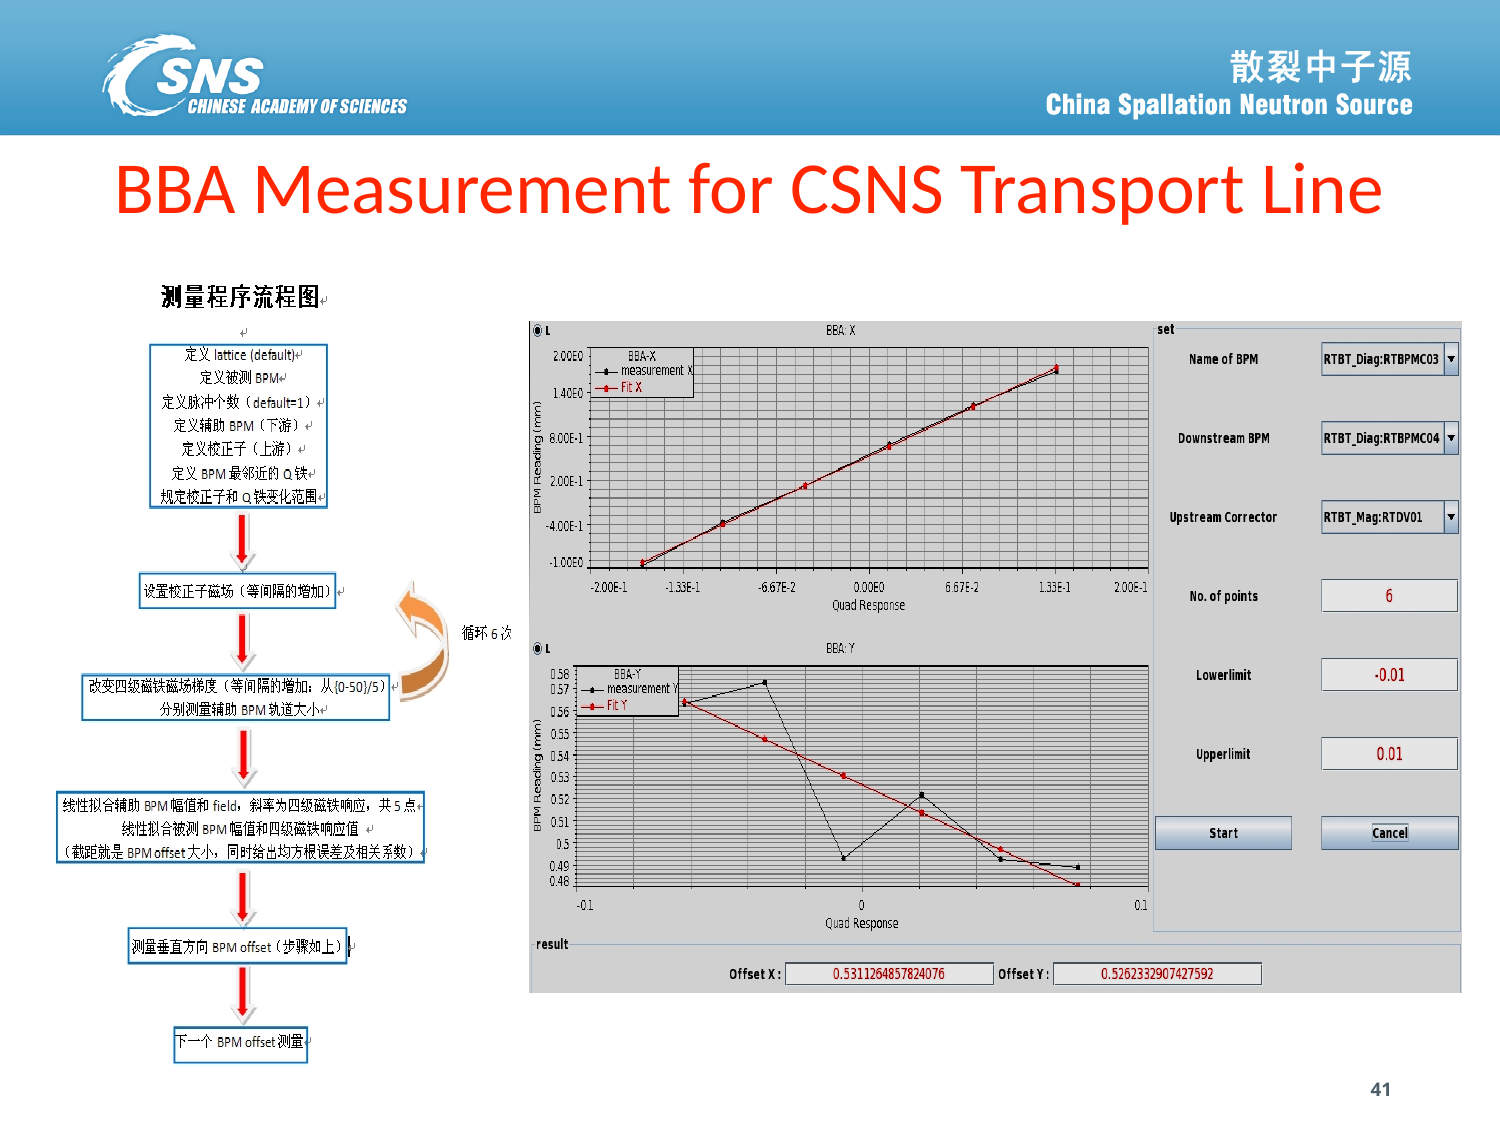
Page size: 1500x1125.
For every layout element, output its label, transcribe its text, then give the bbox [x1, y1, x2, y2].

slide_number 41 [1349, 1069, 1401, 1109]
picture [0, 0, 1500, 1125]
title BBA Measurement for CSNS Transport Line [74, 105, 1426, 263]
